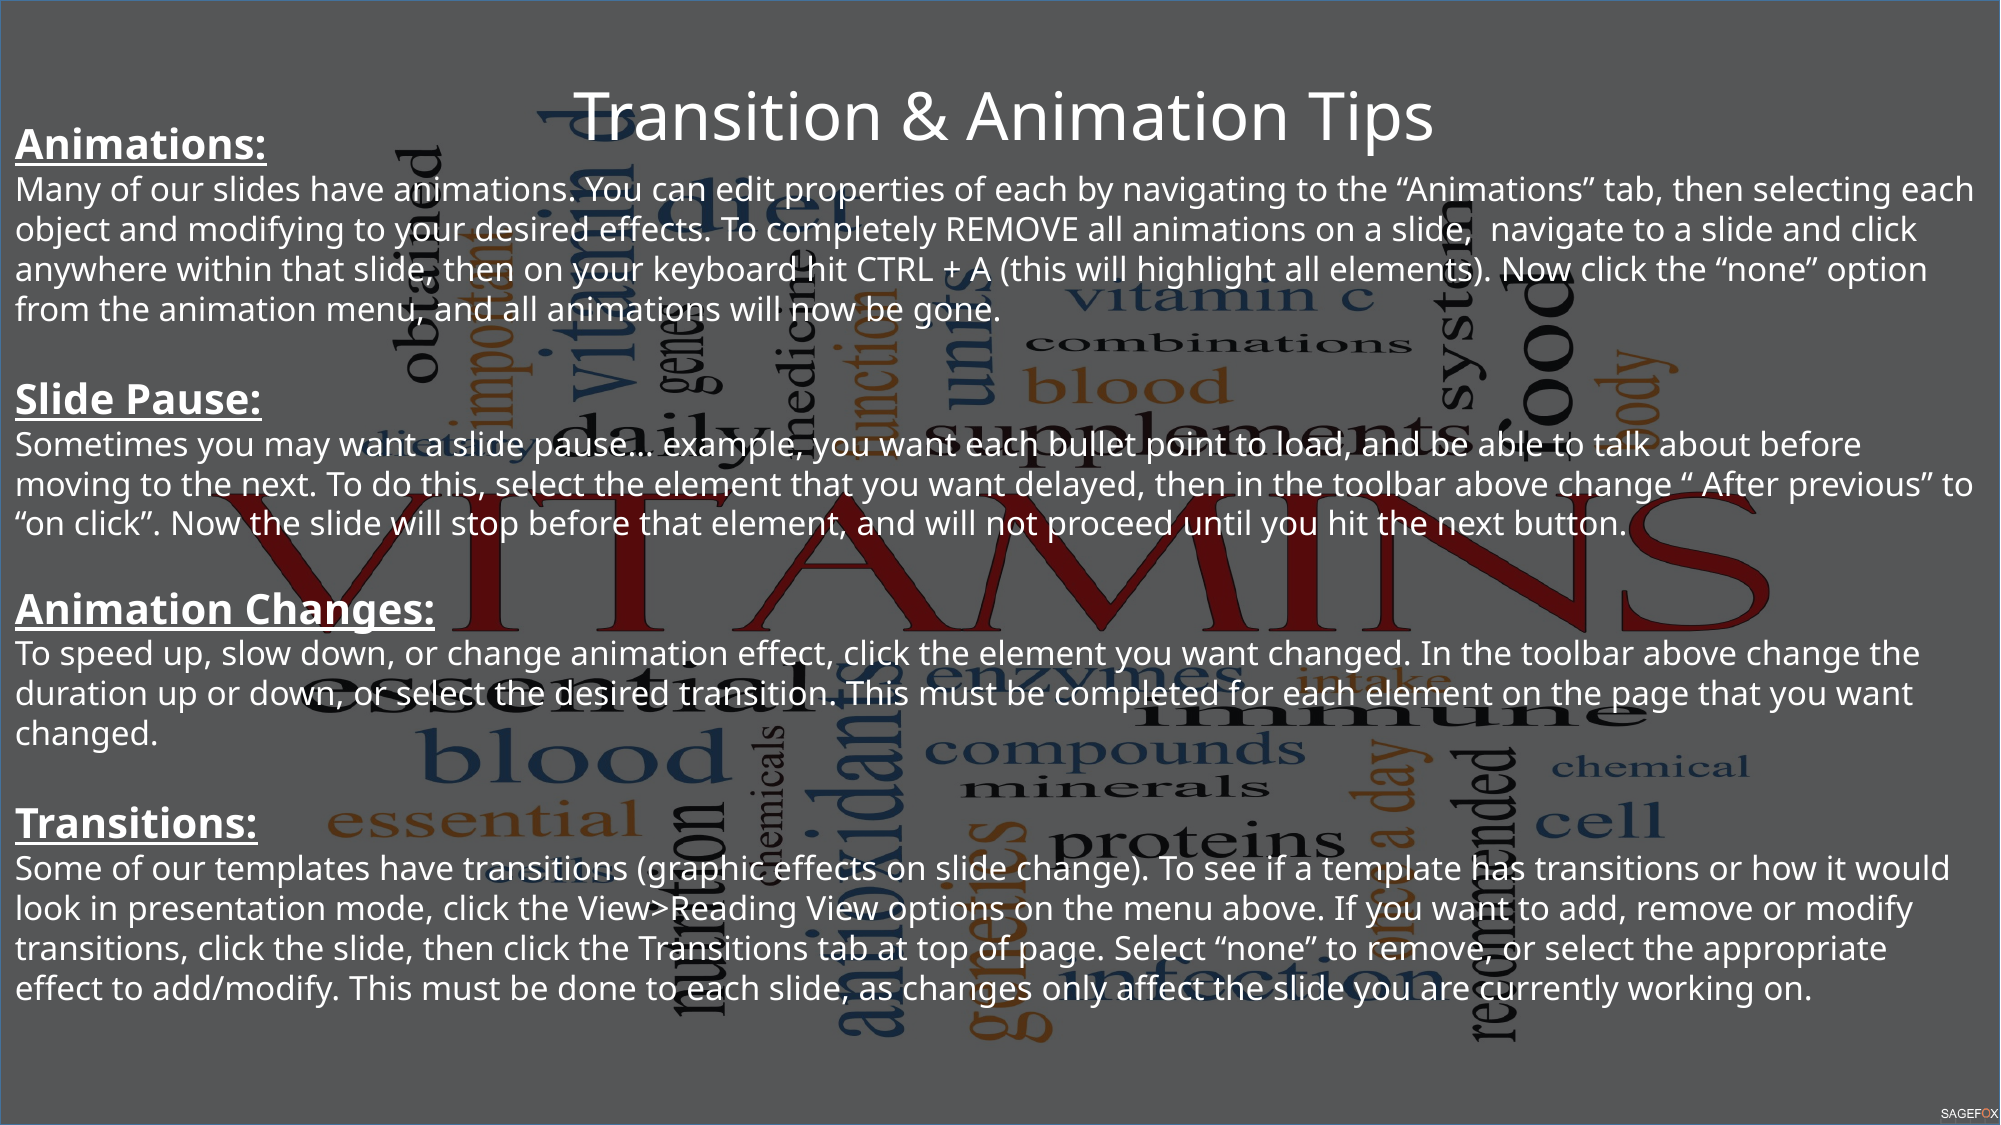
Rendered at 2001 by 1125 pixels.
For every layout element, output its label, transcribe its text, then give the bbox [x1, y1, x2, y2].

title Transition & Animation Tips [477, 59, 1532, 177]
text_box Animations: Many of our slides have animations. You can edit properties of each by navigating to the “Animations” tab, then selecting each object and modifying to your desired effects. To completely REMOVE all animations on a slide, navigate to a slide and click anywhere within that slide, then on your keyboard hit CTRL + A (this will highlight all elements). Now click the “none” option from the animation menu, and all animations will now be gone. Slide Pause: Sometimes you may want a slide pause… example, you want each bullet point to load, and be able to talk about before moving to the next. To do this, select the element that you want delayed, then in the toolbar above change “ After previous” to “on click”. Now the slide will stop before that element, and will not proceed until you hit the next button. Animation Changes: To speed up, slow down, or change animation effect, click the element you want changed. In the toolbar above change the duration up or down, or select the desired transition. This must be completed for each element on the page that you want changed. Transitions: Some of our templates have transitions (graphic effects on slide change). To see if a template has transitions or how it would look in presentation mode, click the View>Reading View options on the menu above. If you want to add, remove or modify transitions, click the slide, then click the Transitions tab at top of page. Select “none” to remove, or select the appropriate effect to add/modify. This must be done to each slide, as changes only affect the slide you are currently working on. [0, 0, 2000, 1125]
